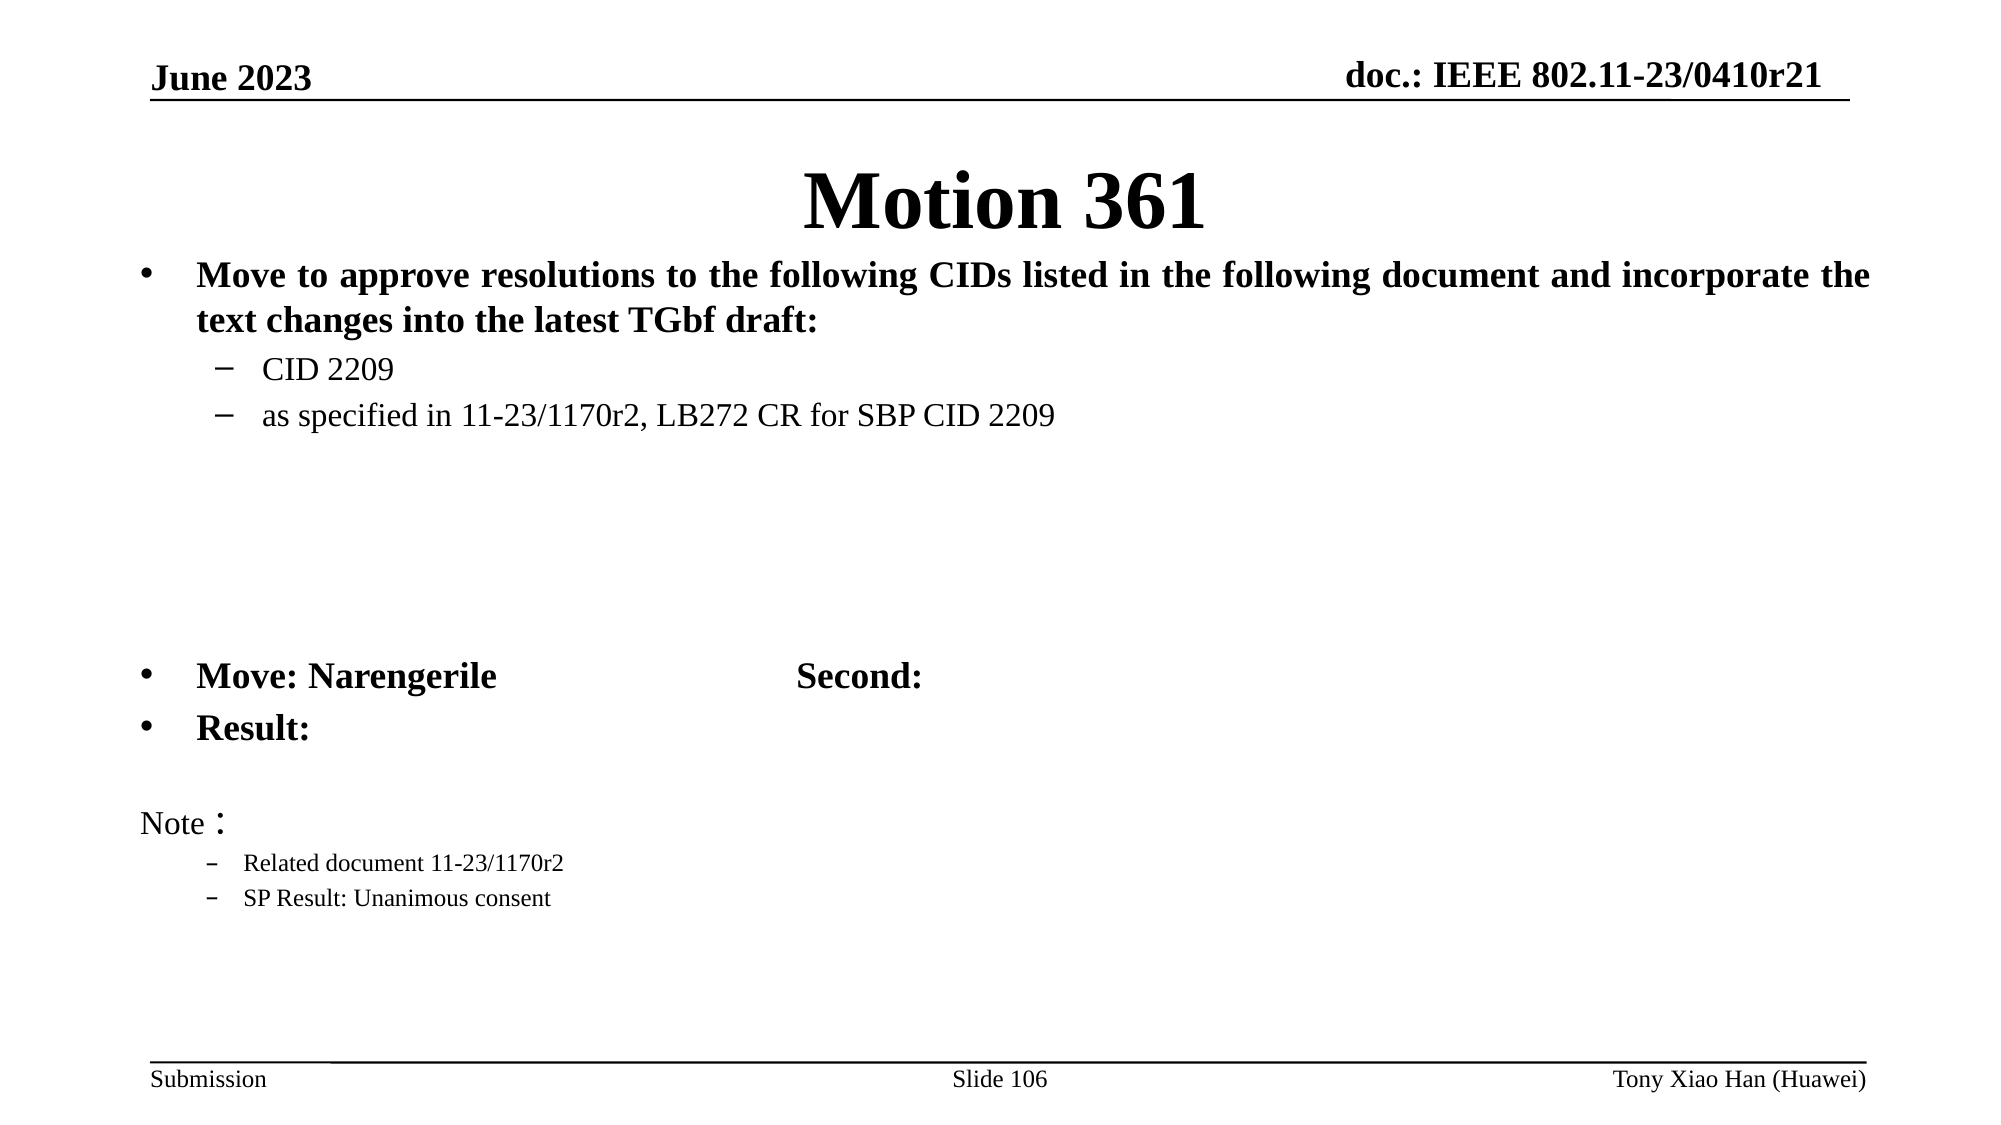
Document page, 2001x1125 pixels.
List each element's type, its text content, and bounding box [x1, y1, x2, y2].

text_box Motion 361 [368, 137, 1644, 212]
text_box Move to approve resolutions to the following CIDs listed in the following document and incorporate the text changes into the latest TGbf draft: CID 2209 as specified in 11-23/1170r2, LB272 CR for SBP CID 2209 Move: Narengerile Second: Result: Note： Related document 11-23/1170r2 SP Result: Unanimous consent [125, 212, 1888, 900]
